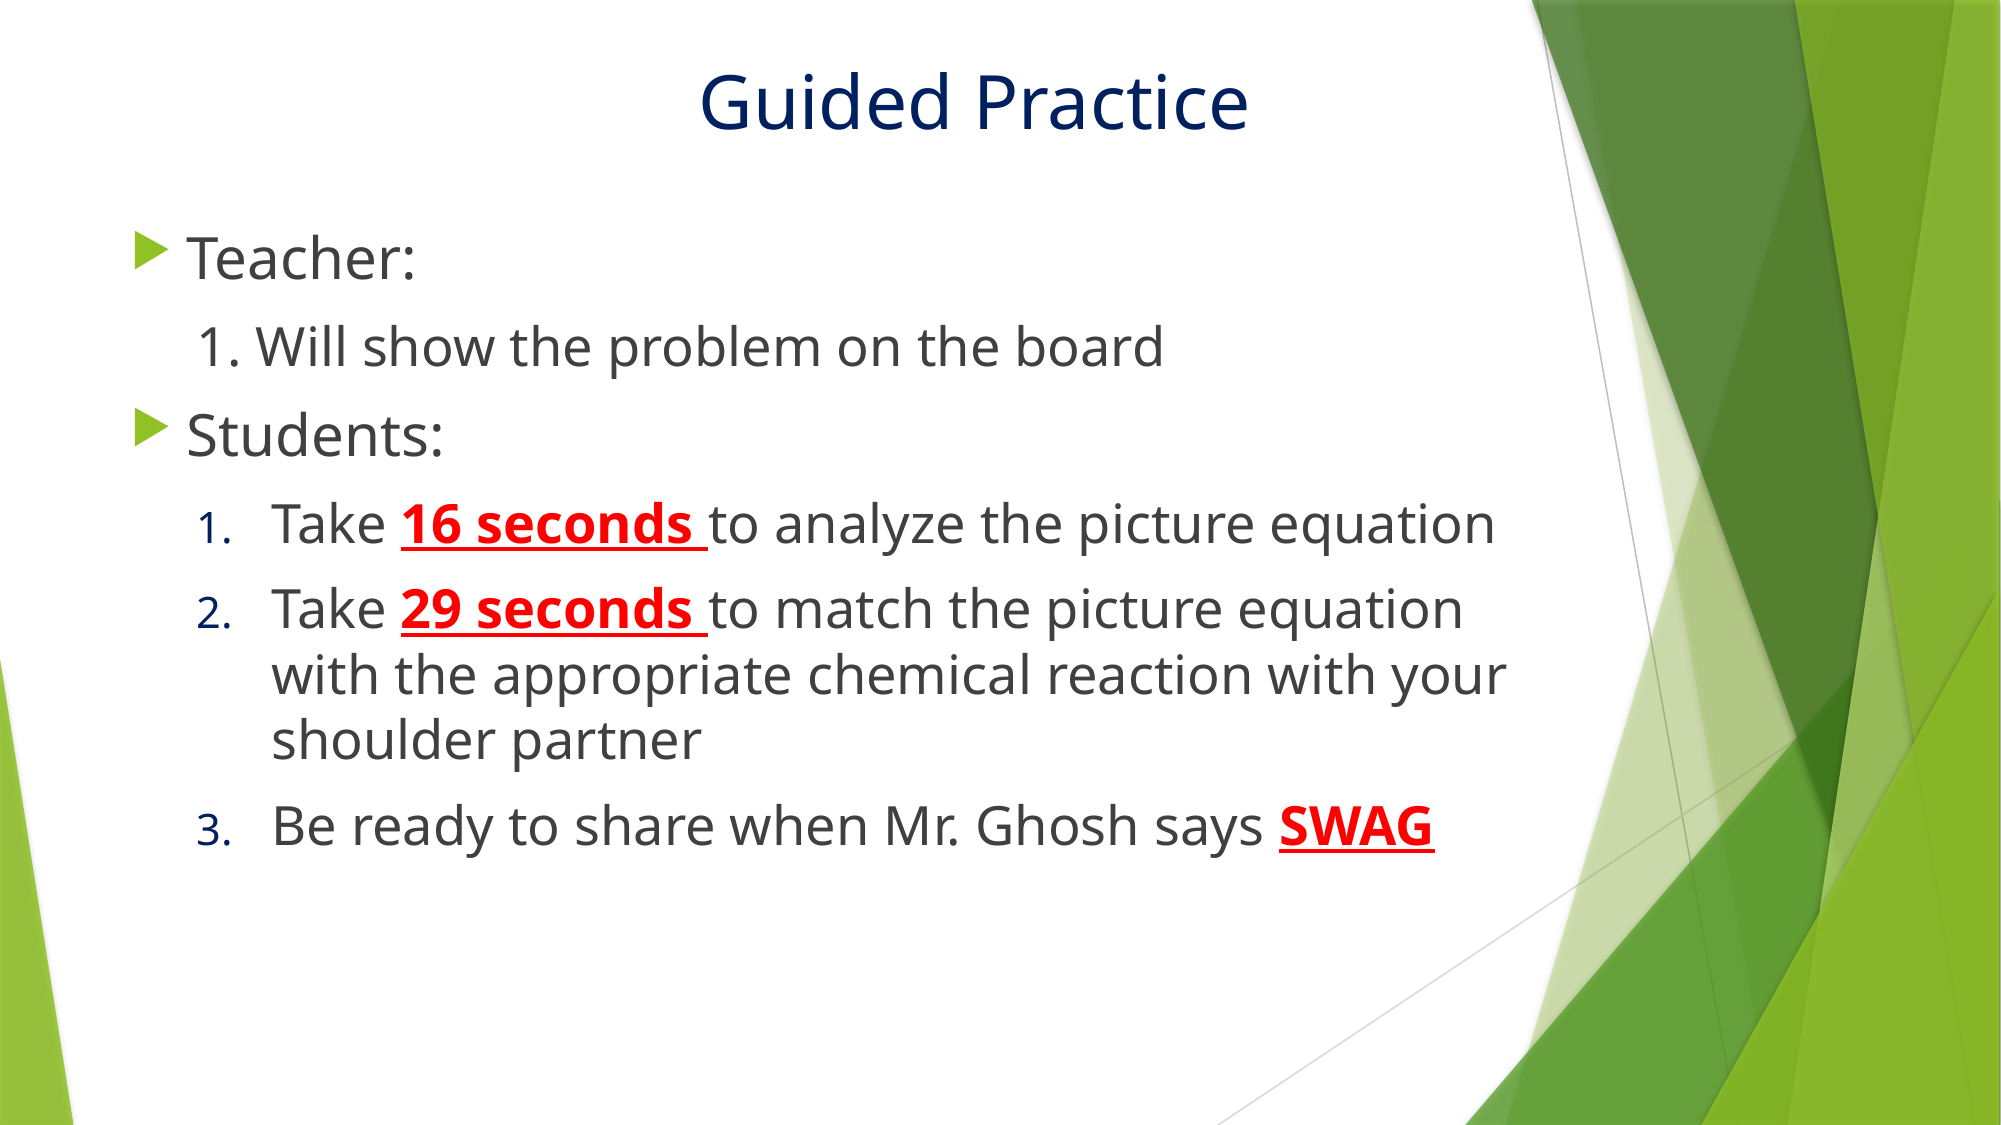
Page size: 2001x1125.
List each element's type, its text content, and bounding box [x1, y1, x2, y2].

list Teacher: 1. Will show the problem on the board Students: Take 16 seconds to analyze the picture equation Take 29 seconds to match the picture equation with the appropriate chemical reaction with your shoulder partner Be ready to share when Mr. Ghosh says SWAG [115, 213, 1526, 1095]
title Guided Practice [268, 46, 1681, 259]
